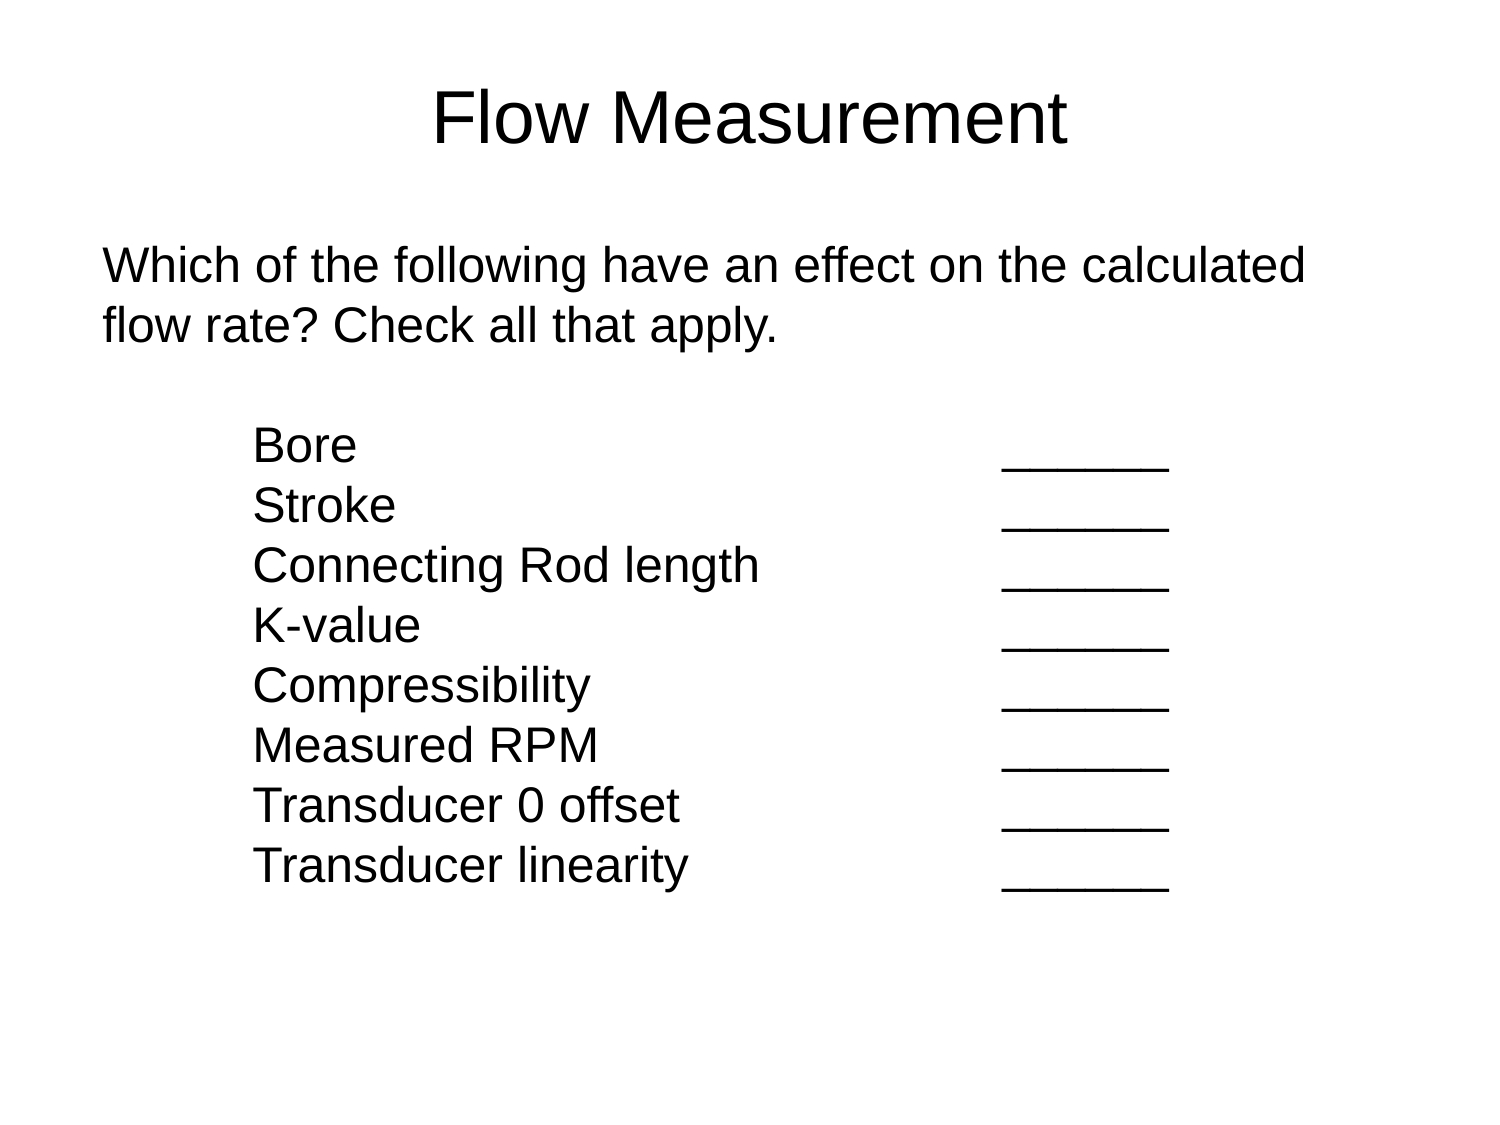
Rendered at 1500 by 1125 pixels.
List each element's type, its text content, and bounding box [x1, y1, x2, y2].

title Flow Measurement [112, 67, 1388, 161]
text_box Which of the following have an effect on the calculated flow rate? Check all that apply. Bore ______ Stroke ______ Connecting Rod length ______ K-value ______ Compressibility ______ Measured RPM ______ Transducer 0 offset ______ Transducer linearity ______ [87, 224, 1413, 1020]
